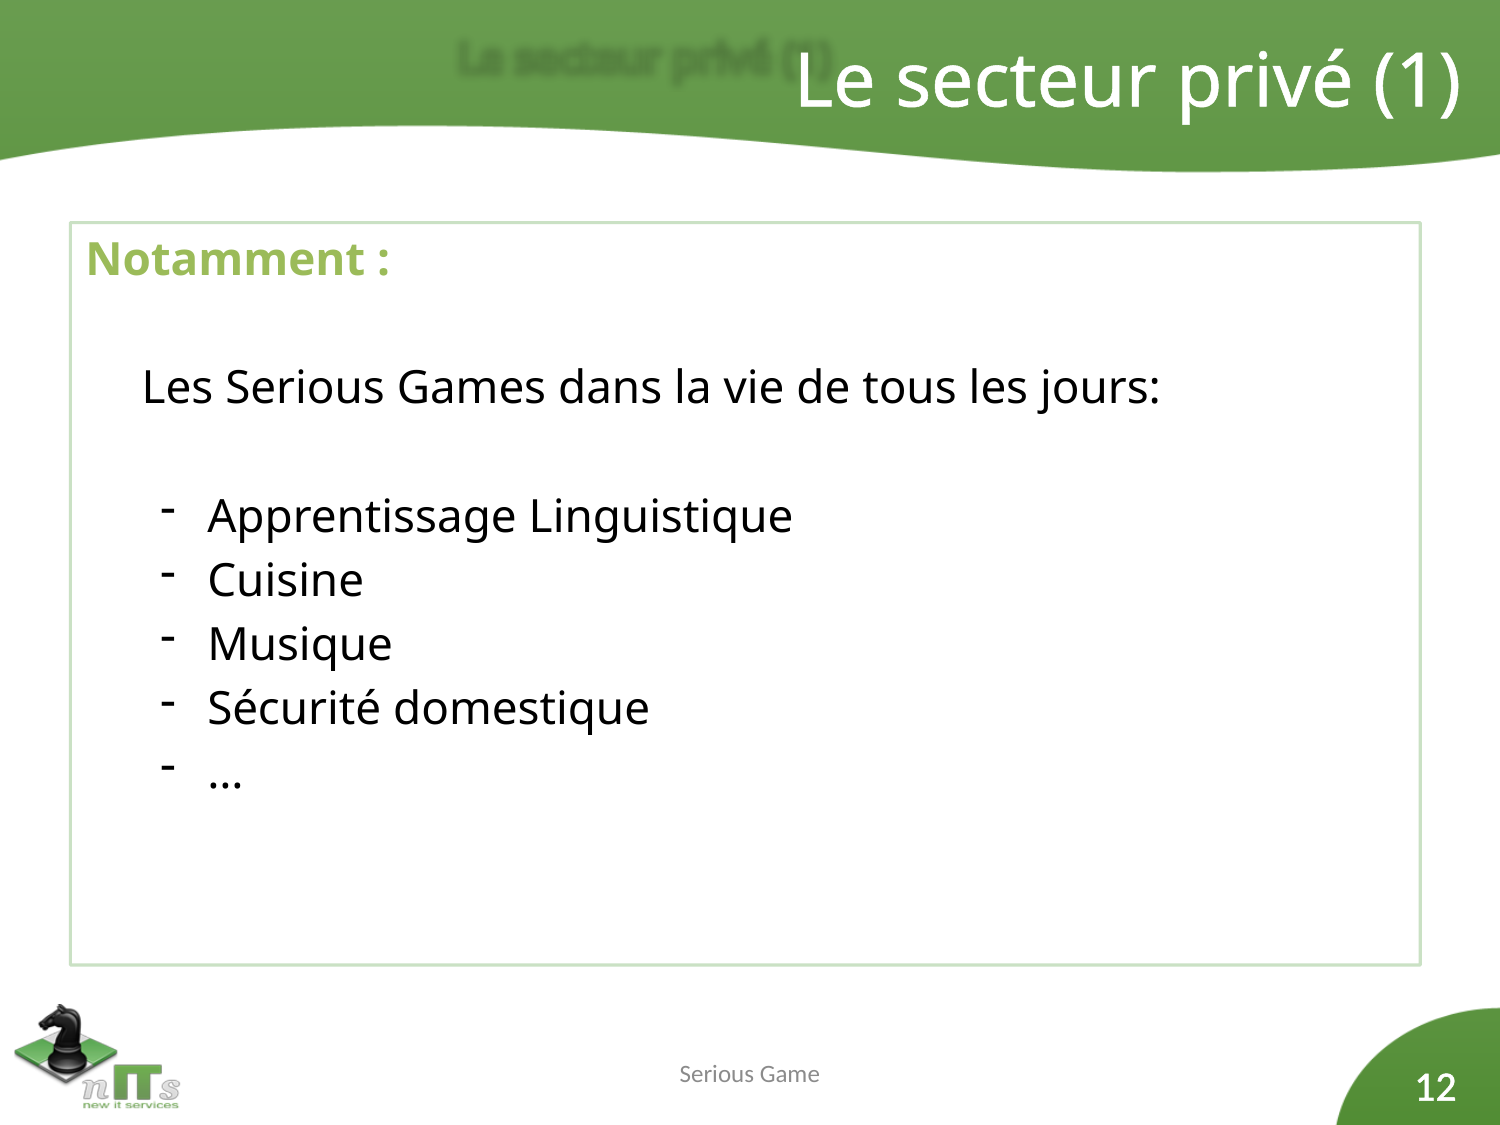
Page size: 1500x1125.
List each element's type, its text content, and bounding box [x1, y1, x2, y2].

list Notamment : Les Serious Games dans la vie de tous les jours: Apprentissage Linguistique Cuisine Musique Sécurité domestique … [70, 222, 1421, 966]
text_box Le secteur privé (1) [23, 23, 1477, 130]
footer Serious Game [512, 1042, 988, 1103]
picture [0, 0, 1500, 1125]
text_box 12 [1382, 1042, 1489, 1125]
